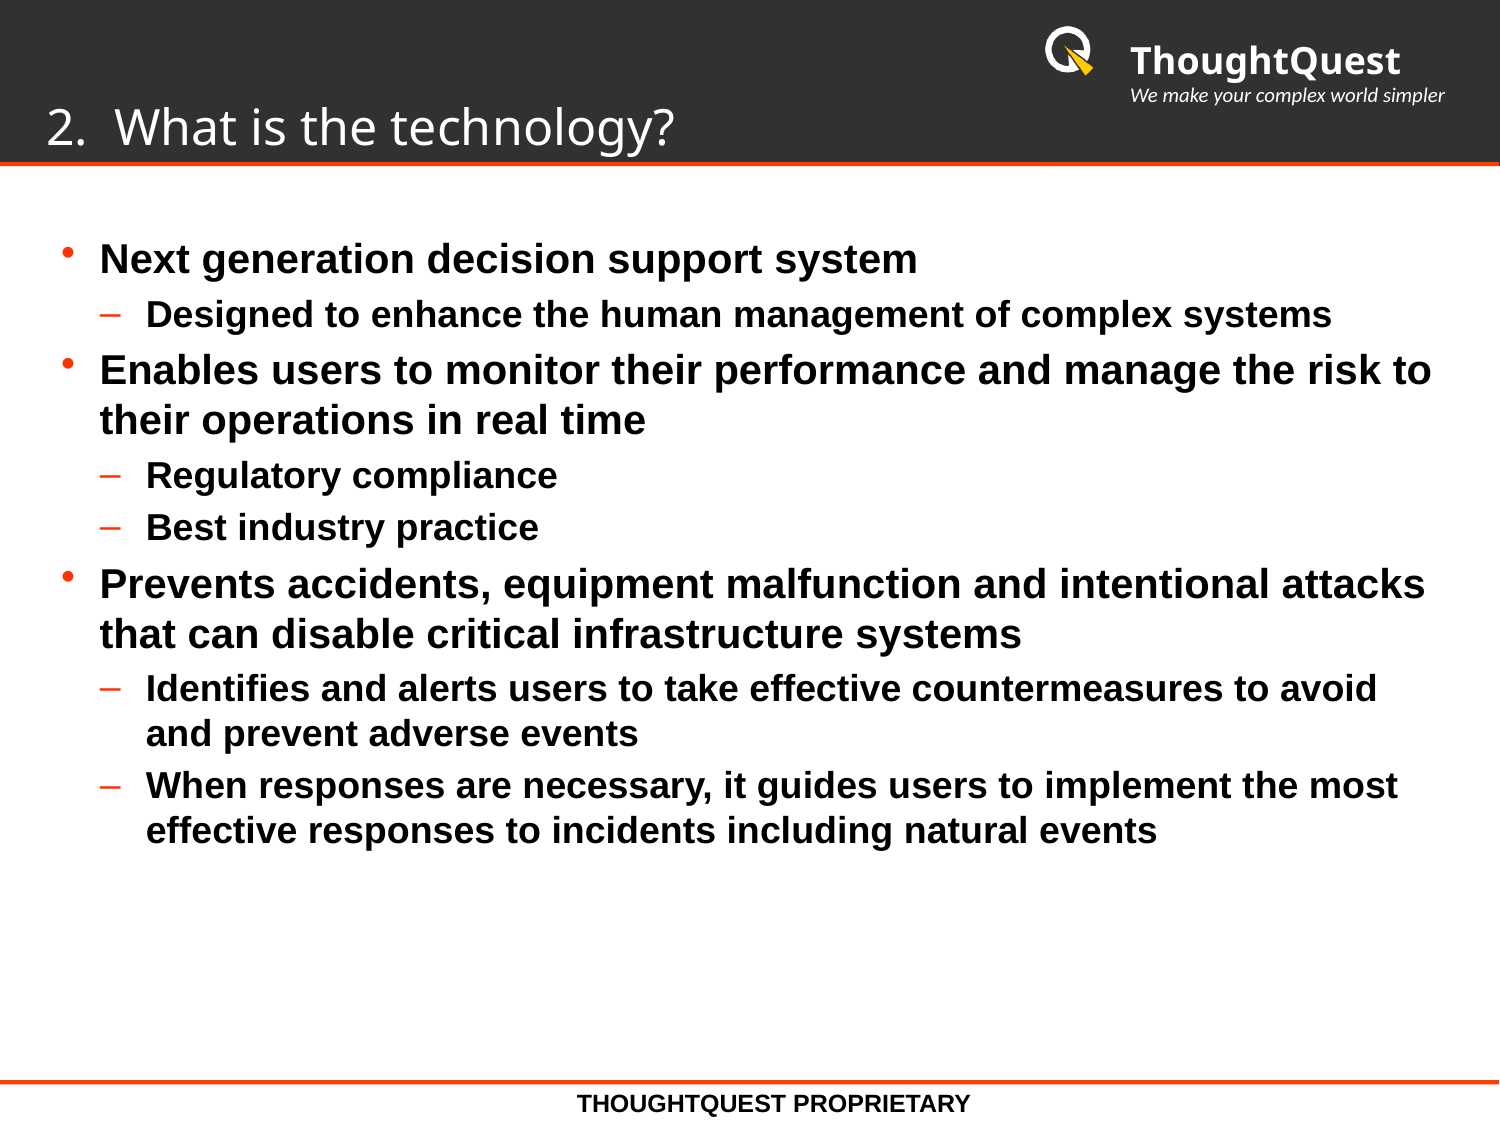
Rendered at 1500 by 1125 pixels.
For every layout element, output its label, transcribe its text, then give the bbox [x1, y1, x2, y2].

footer THOUGHTQUEST PROPRIETARY [486, 1046, 1062, 1125]
title 2. What is the technology? [45, 25, 1101, 164]
list Next generation decision support system Designed to enhance the human management of complex systems Enables users to monitor their performance and manage the risk to their operations in real time Regulatory compliance Best industry practice Prevents accidents, equipment malfunction and intentional attacks that can disable critical infrastructure systems Identifies and alerts users to take effective countermeasures to avoid and prevent adverse events When responses are necessary, it guides users to implement the most effective responses to incidents including natural events [60, 224, 1451, 1009]
